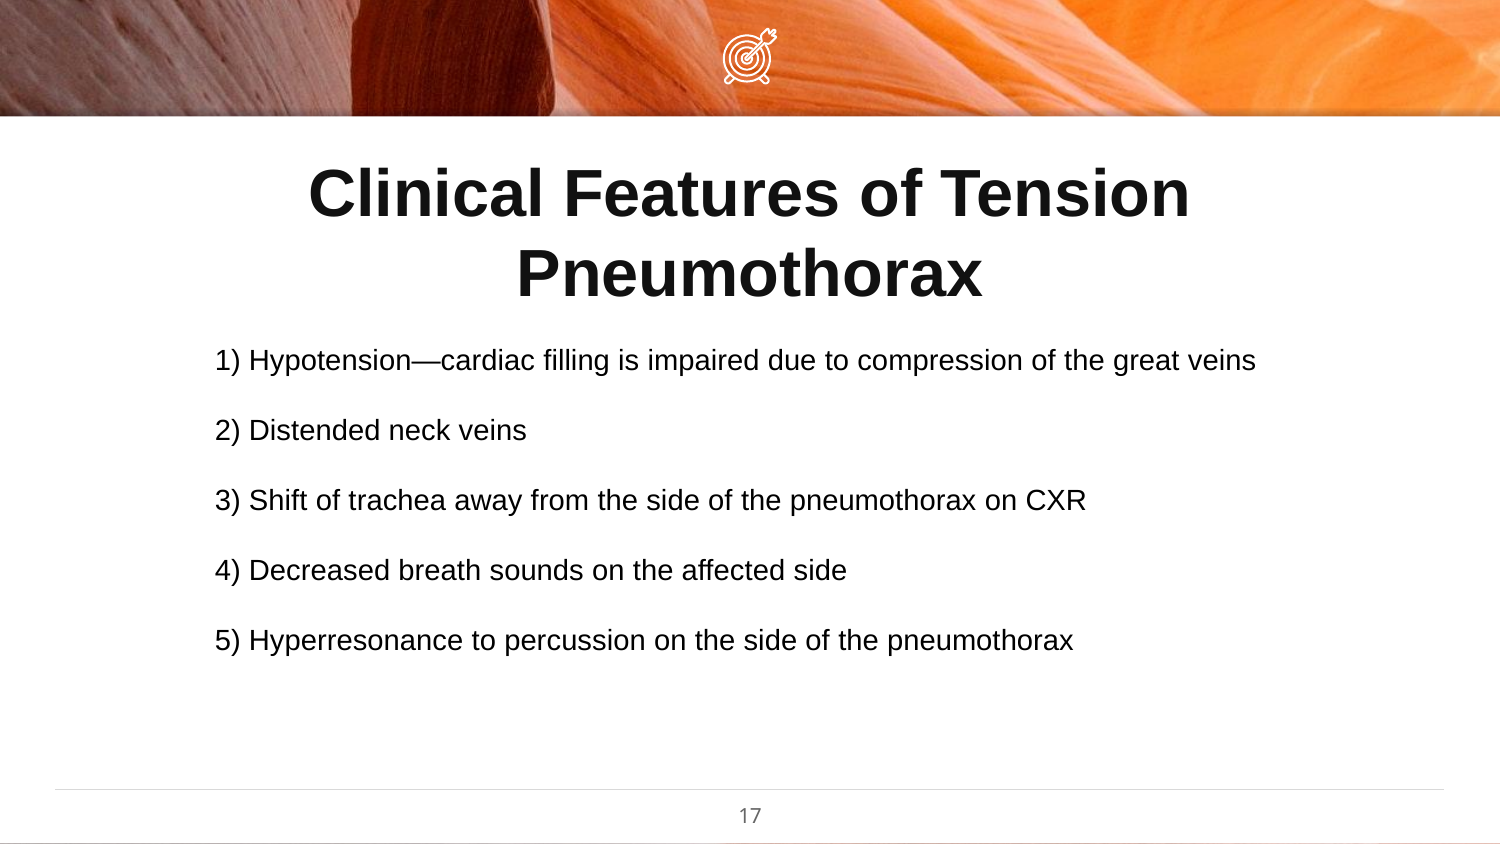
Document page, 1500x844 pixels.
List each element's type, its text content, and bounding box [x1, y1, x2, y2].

title Clinical Features of Tension Pneumothorax [112, 156, 1388, 304]
text_box 1) Hypotension—cardiac filling is impaired due to compression of the great veins 2) Distended neck veins 3) Shift of trachea away from the side of the pneumothorax on CXR 4) Decreased breath sounds on the affected side 5) Hyperresonance to percussion on the side of the pneumothorax [199, 334, 1400, 699]
slide_number 17 [97, 789, 1403, 844]
picture [0, 0, 1500, 116]
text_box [723, 28, 777, 84]
